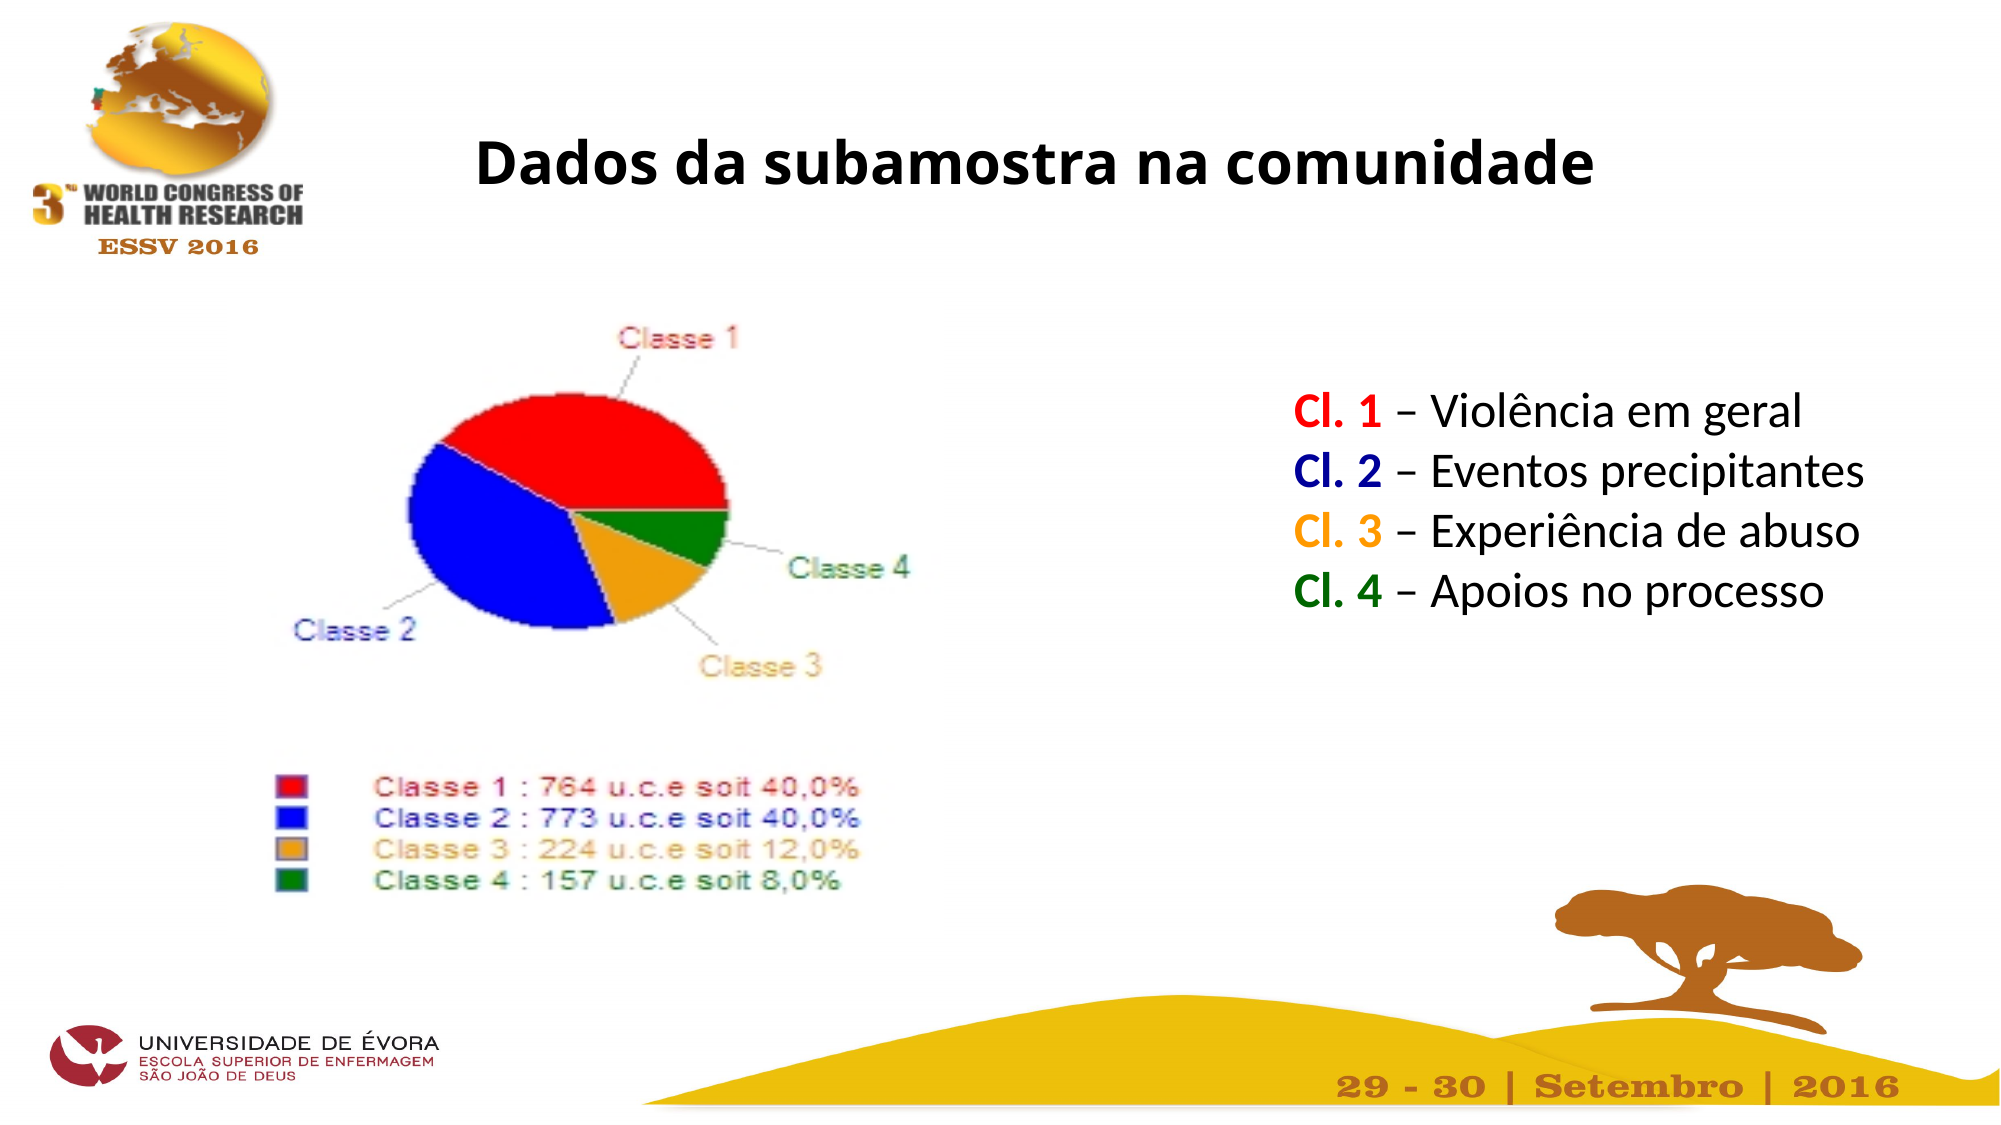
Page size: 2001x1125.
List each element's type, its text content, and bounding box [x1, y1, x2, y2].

title Dados da subamostra na comunidade [459, 59, 1863, 278]
picture [0, 0, 2001, 1125]
list Cl. 1 – Violência em geral Cl. 2 – Eventos precipitantes Cl. 3 – Experiência de abuso Cl. 4 – Apoios no processo [1279, 370, 1892, 683]
